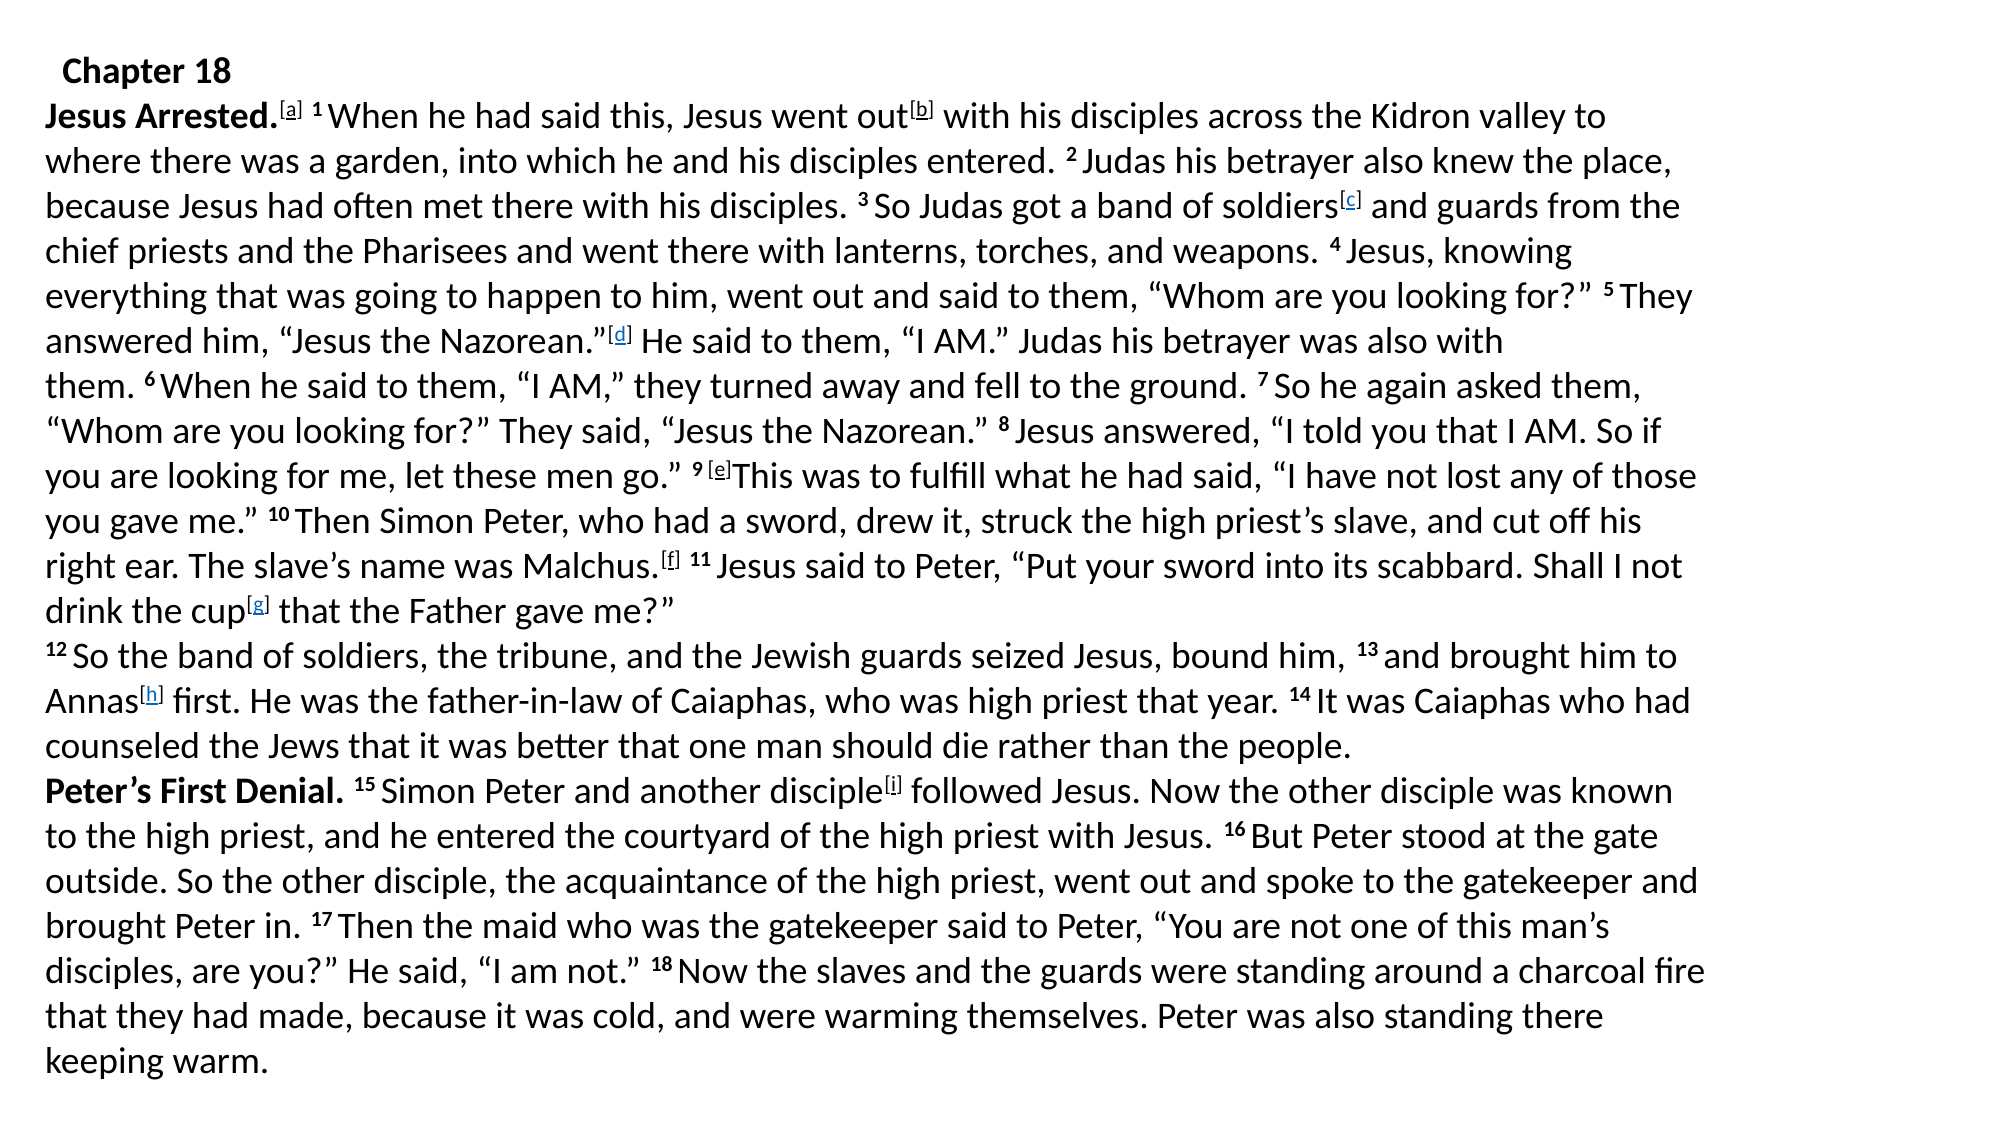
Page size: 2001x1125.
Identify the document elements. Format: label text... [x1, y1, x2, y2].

text_box Chapter 18 Jesus Arrested.[a] 1 When he had said this, Jesus went out[b] with his disciples across the Kidron valley to where there was a garden, into which he and his disciples entered. 2 Judas his betrayer also knew the place, because Jesus had often met there with his disciples. 3 So Judas got a band of soldiers[c] and guards from the chief priests and the Pharisees and went there with lanterns, torches, and weapons. 4 Jesus, knowing everything that was going to happen to him, went out and said to them, “Whom are you looking for?” 5 They answered him, “Jesus the Nazorean.”[d] He said to them, “I AM.” Judas his betrayer was also with them. 6 When he said to them, “I AM,” they turned away and fell to the ground. 7 So he again asked them, “Whom are you looking for?” They said, “Jesus the Nazorean.” 8 Jesus answered, “I told you that I AM. So if you are looking for me, let these men go.” 9 [e]This was to fulfill what he had said, “I have not lost any of those you gave me.” 10 Then Simon Peter, who had a sword, drew it, struck the high priest’s slave, and cut off his right ear. The slave’s name was Malchus.[f] 11 Jesus said to Peter, “Put your sword into its scabbard. Shall I not drink the cup[g] that the Father gave me?” 12 So the band of soldiers, the tribune, and the Jewish guards seized Jesus, bound him, 13 and brought him to Annas[h] first. He was the father-in-law of Caiaphas, who was high priest that year. 14 It was Caiaphas who had counseled the Jews that it was better that one man should die rather than the people. Peter’s First Denial. 15 Simon Peter and another disciple[i] followed Jesus. Now the other disciple was known to the high priest, and he entered the courtyard of the high priest with Jesus. 16 But Peter stood at the gate outside. So the other disciple, the acquaintance of the high priest, went out and spoke to the gatekeeper and brought Peter in. 17 Then the maid who was the gatekeeper said to Peter, “You are not one of this man’s disciples, are you?” He said, “I am not.” 18 Now the slaves and the guards were standing around a charcoal fire that they had made, because it was cold, and were warming themselves. Peter was also standing there keeping warm. [30, 38, 1724, 1125]
